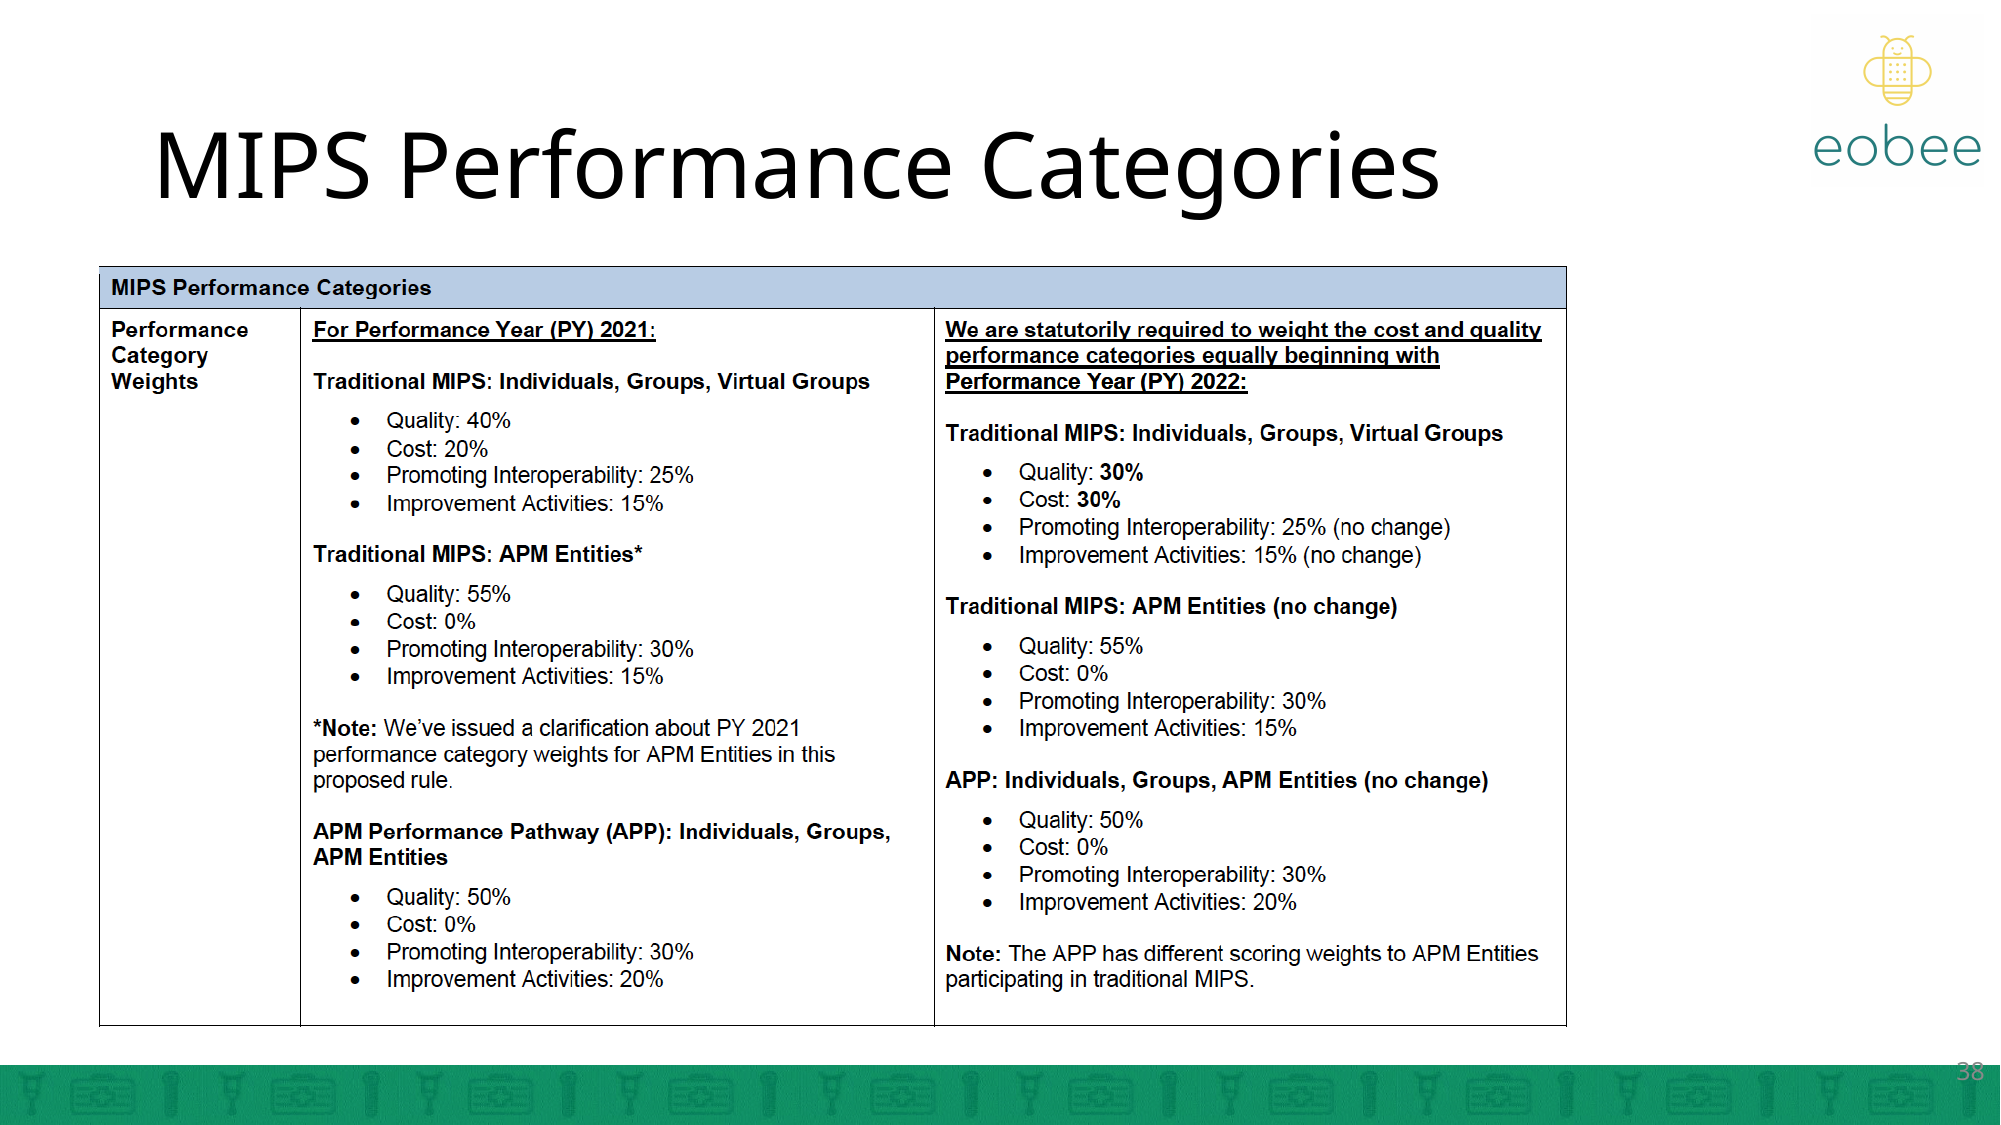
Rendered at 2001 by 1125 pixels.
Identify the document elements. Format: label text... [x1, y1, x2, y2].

picture [0, 1065, 2000, 1125]
picture [85, 250, 1586, 1043]
picture [1811, 14, 1984, 187]
slide_number 38 [1650, 1042, 2000, 1103]
title MIPS Performance Categories [137, 59, 1863, 278]
